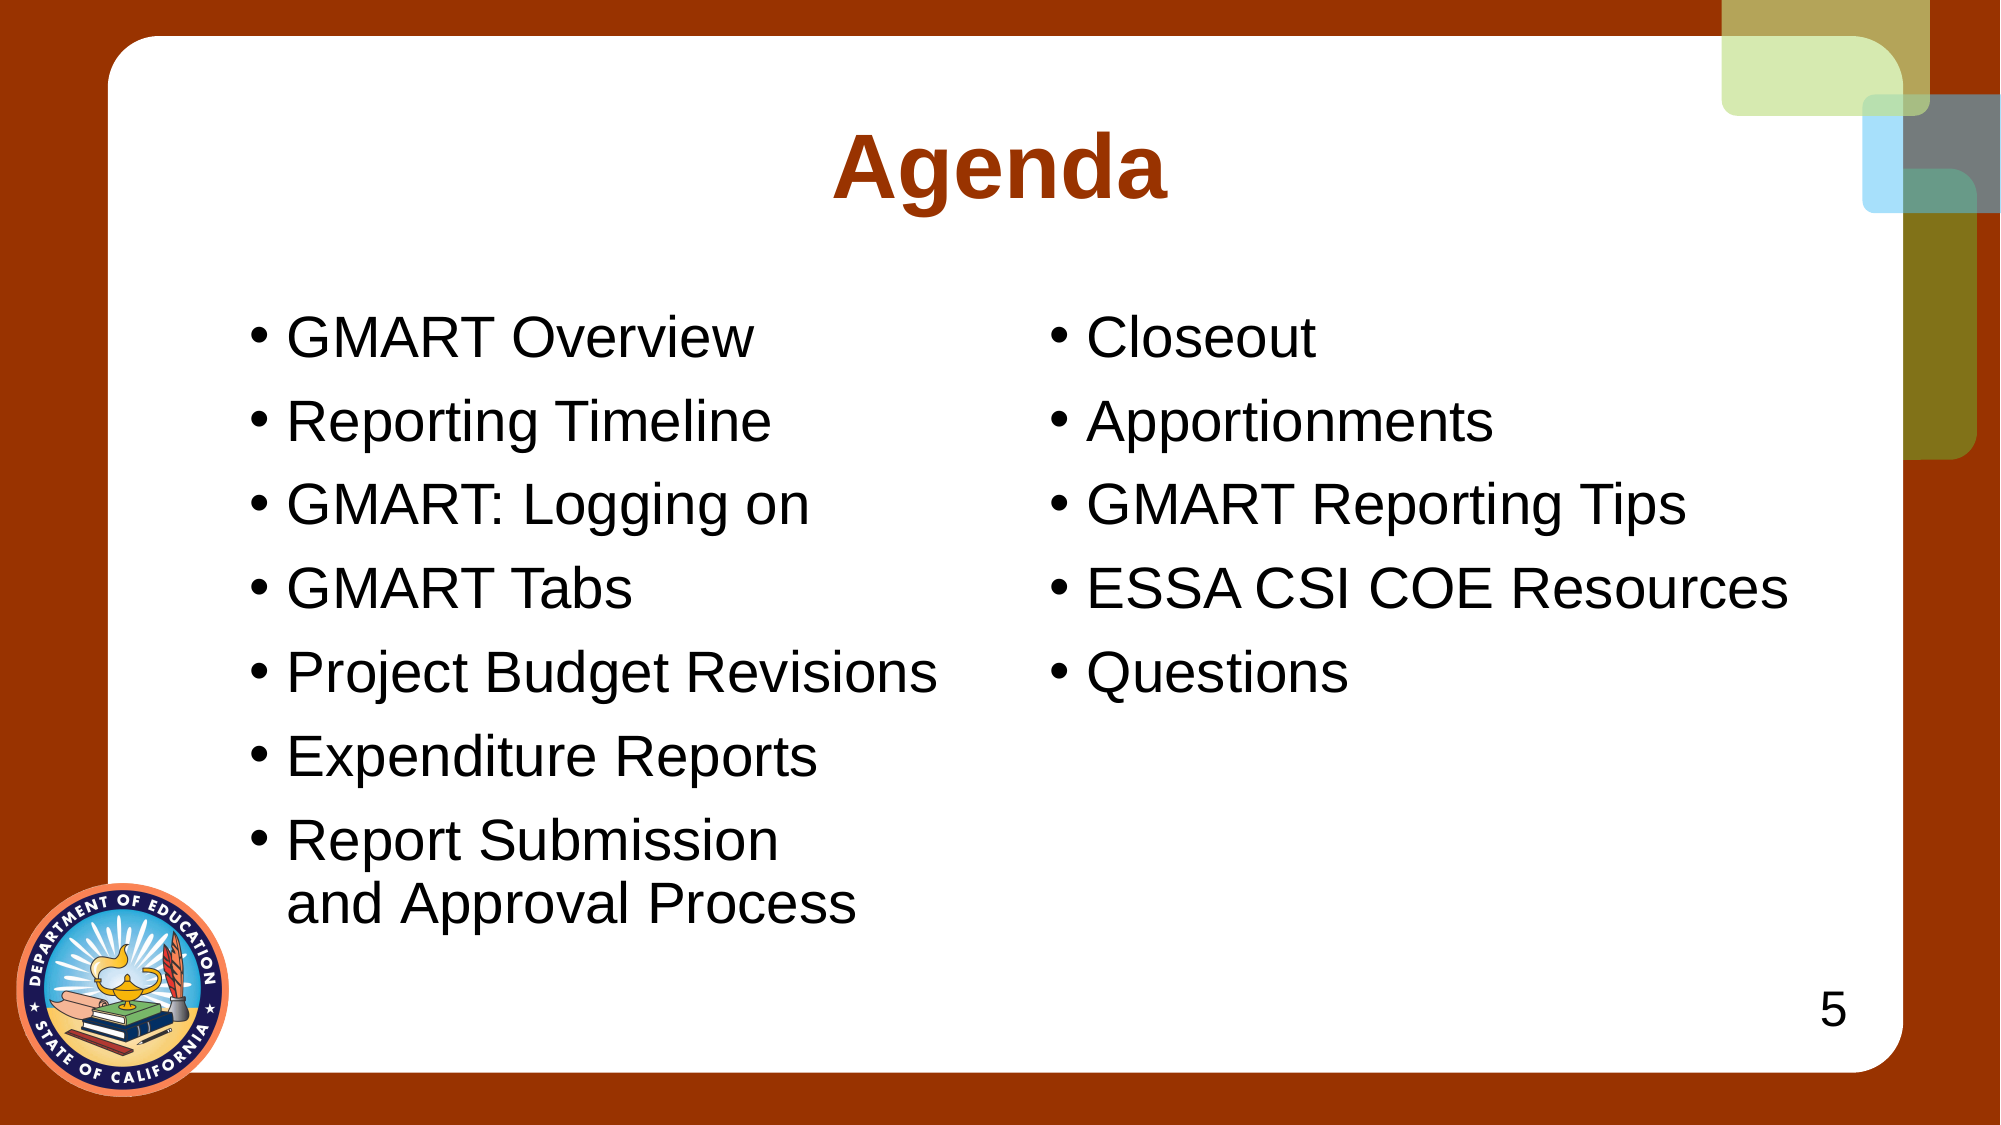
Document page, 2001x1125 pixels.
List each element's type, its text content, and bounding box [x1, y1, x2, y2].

title Agenda [222, 59, 1778, 278]
list GMART Overview Reporting Timeline GMART: Logging on GMART Tabs Project Budget Revisions Expenditure Reports Report Submission and Approval Process [234, 299, 1000, 1014]
list Closeout Apportionments GMART Reporting Tips ESSA CSI COE Resources Questions [1034, 299, 1833, 1014]
slide_number 5 [1412, 910, 1863, 1103]
picture [16, 883, 229, 1097]
